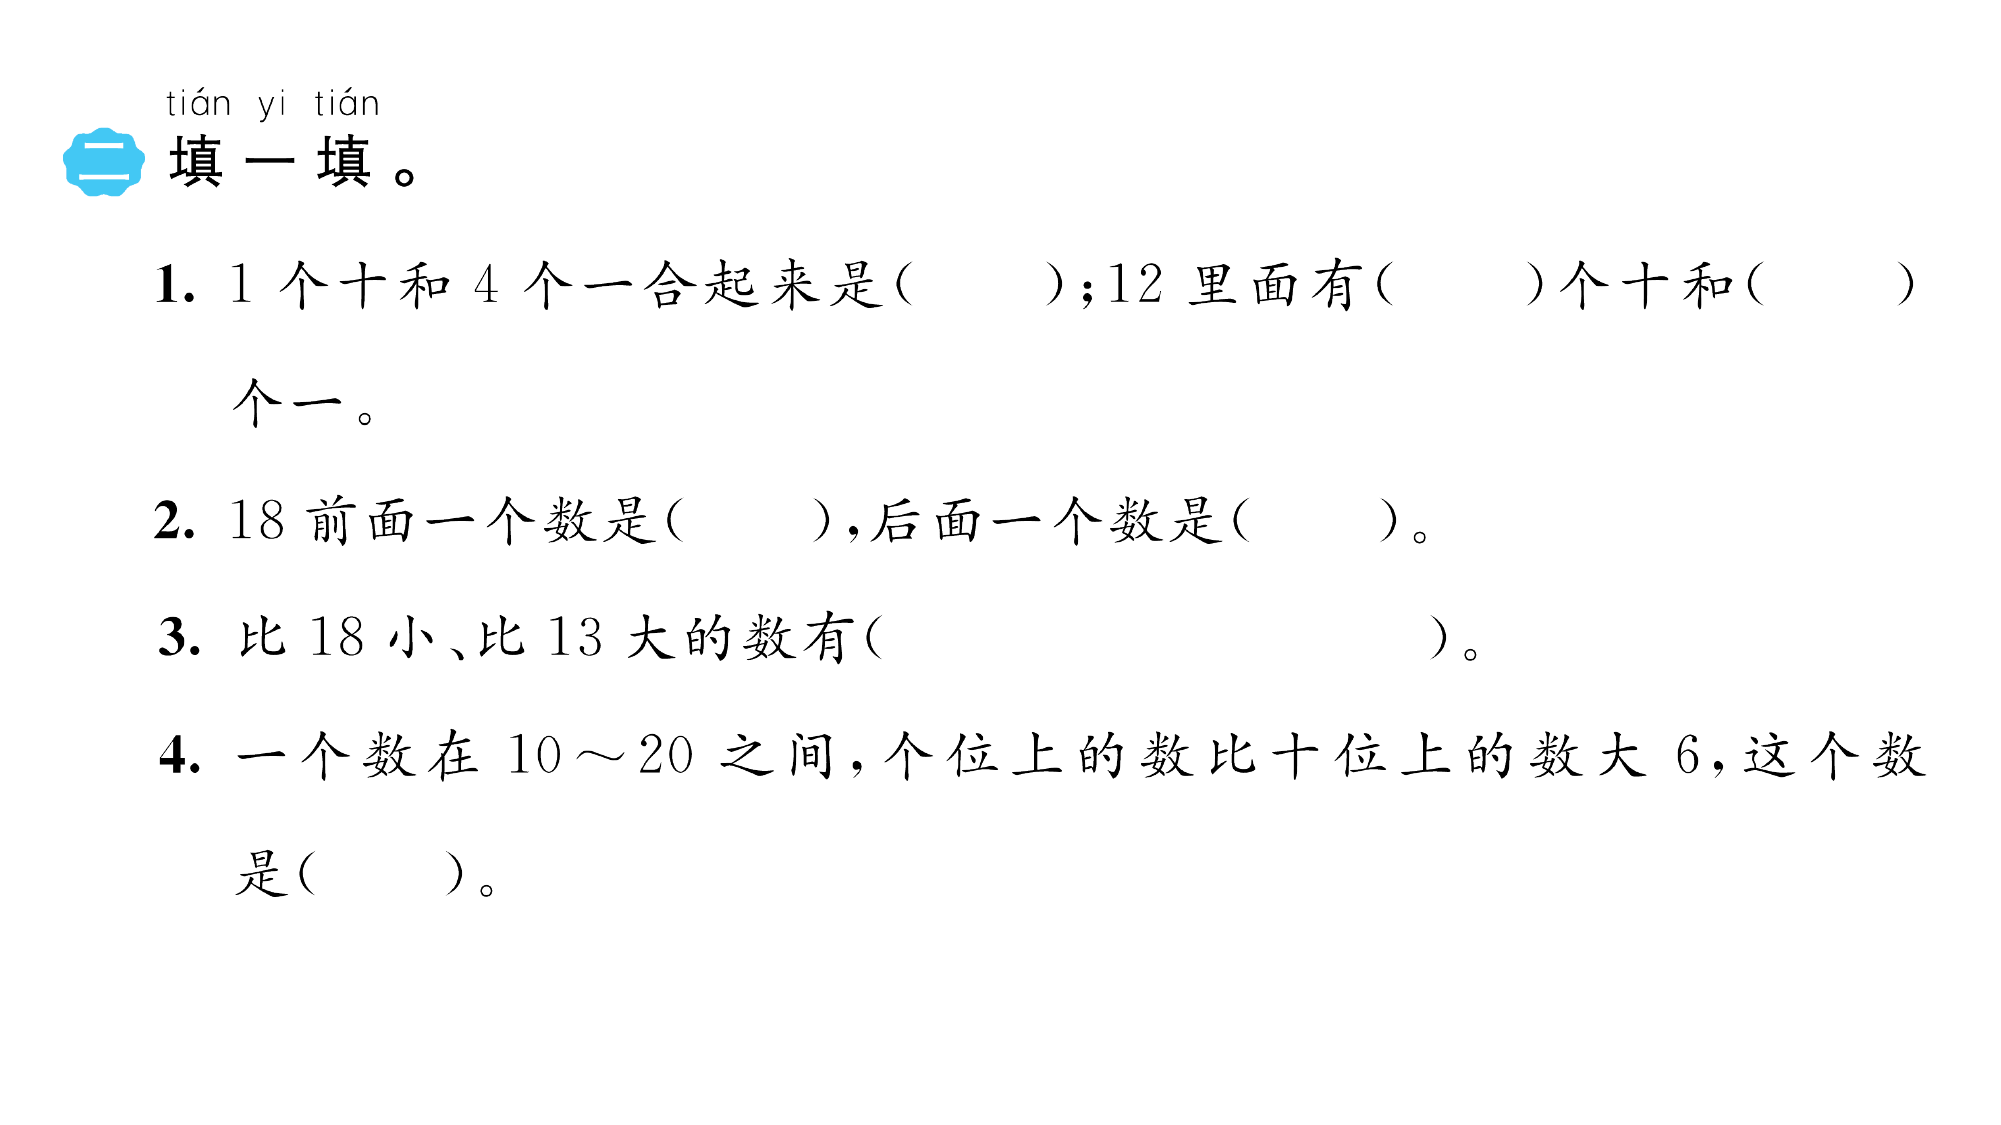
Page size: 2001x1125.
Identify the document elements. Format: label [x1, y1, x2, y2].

picture [58, 58, 2000, 930]
